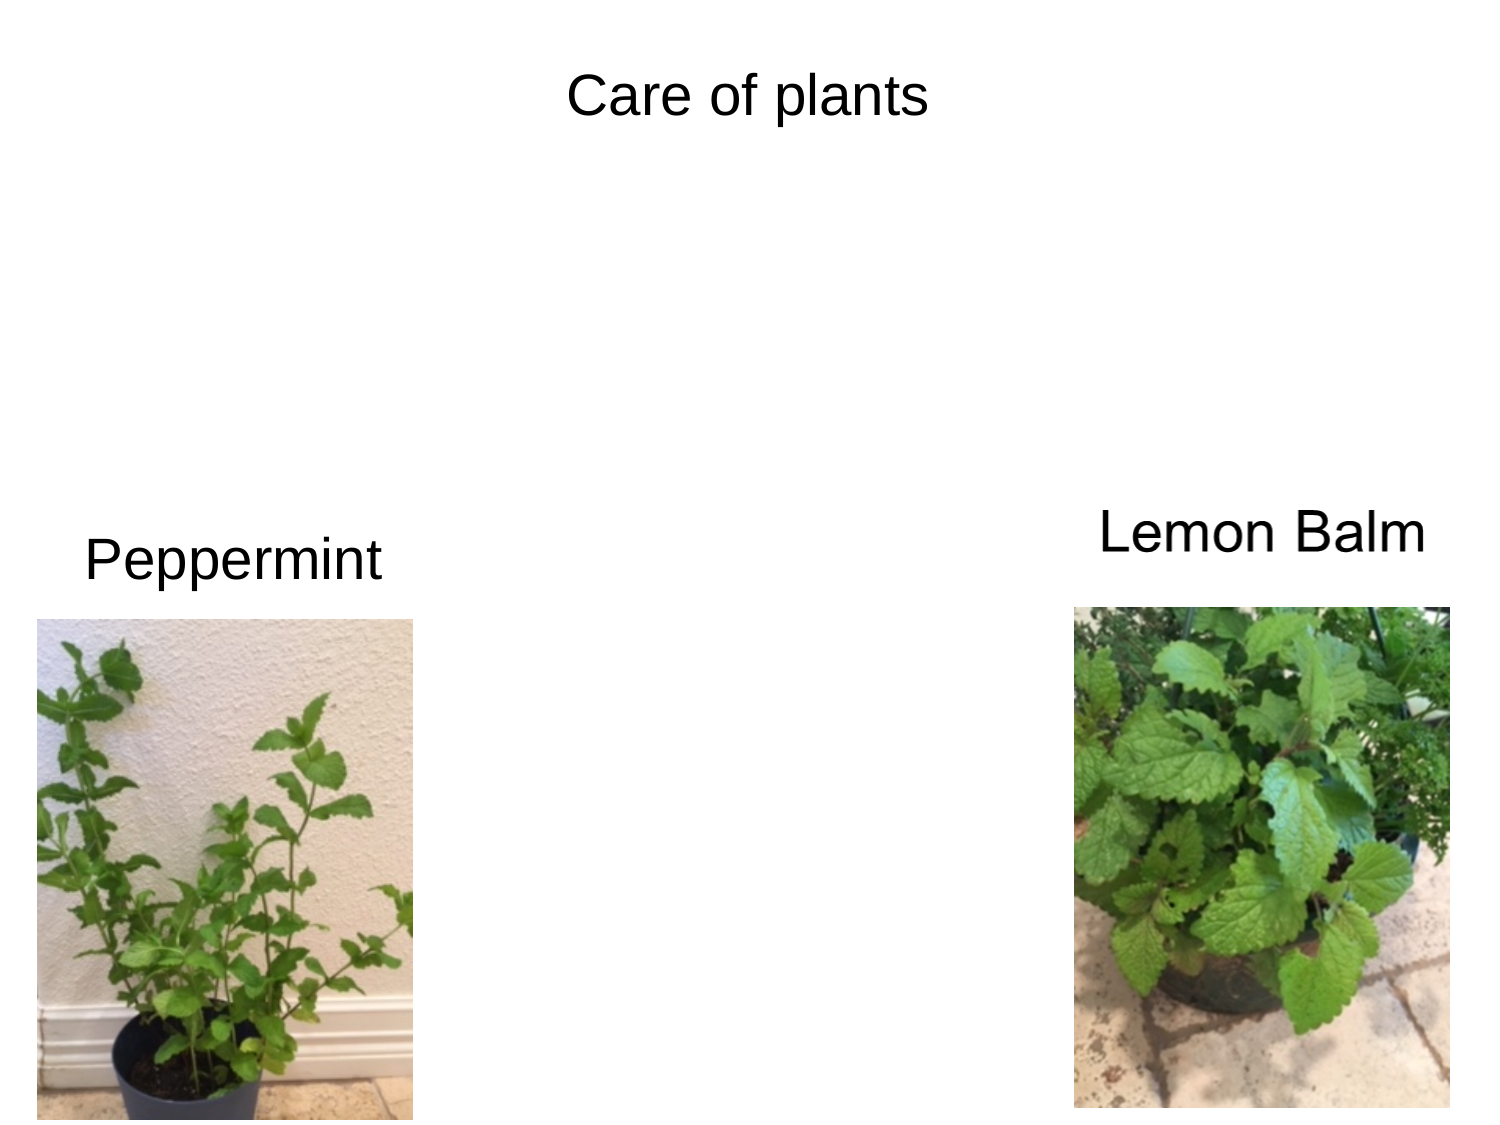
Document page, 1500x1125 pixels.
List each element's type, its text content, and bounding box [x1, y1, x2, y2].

picture [1063, 476, 1463, 601]
text_box Peppermint [69, 514, 399, 599]
picture [37, 619, 413, 1121]
text_box Care of plants [551, 50, 946, 135]
picture [1074, 606, 1451, 1108]
